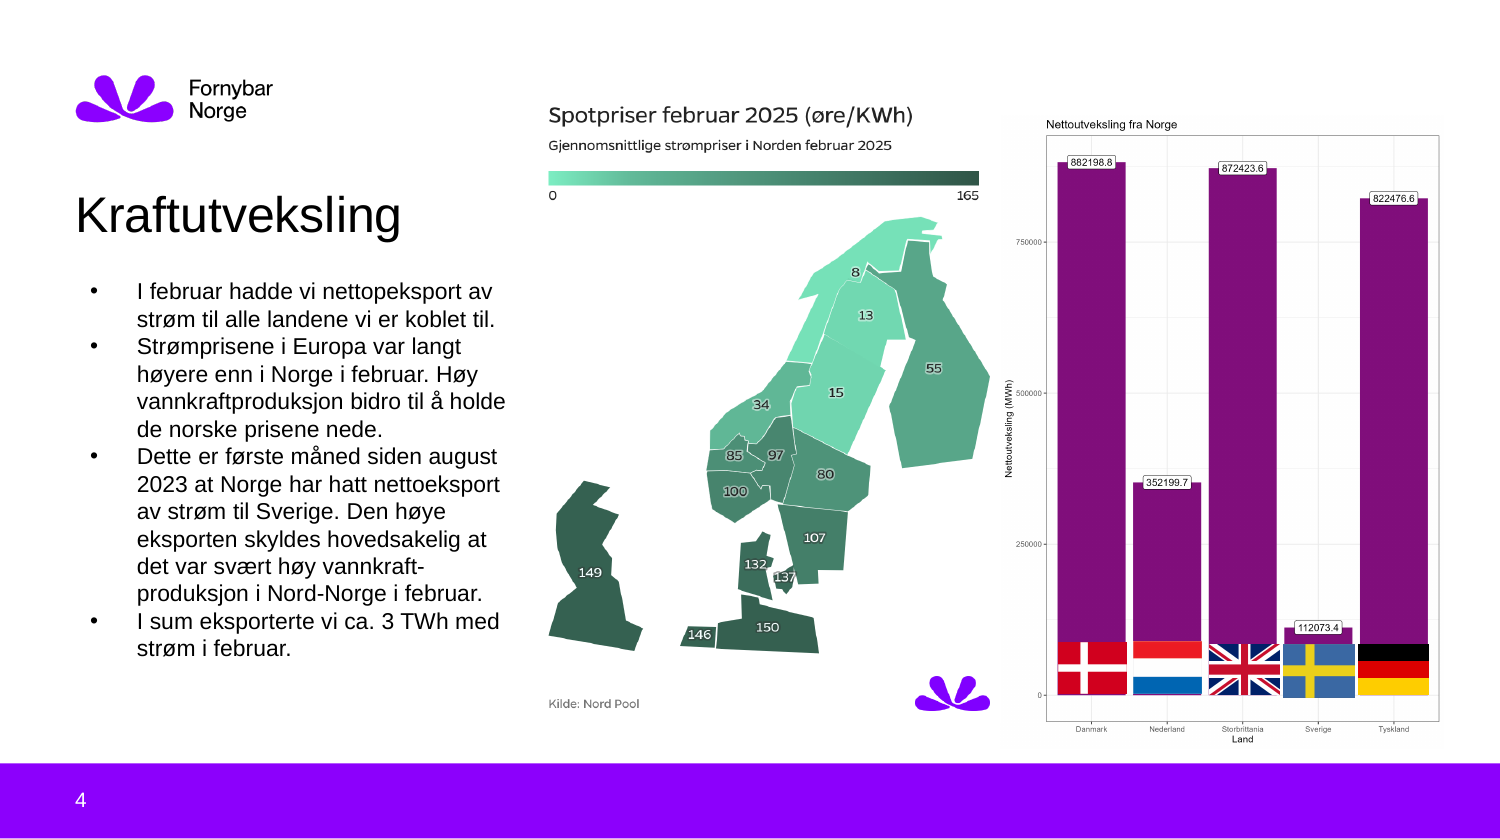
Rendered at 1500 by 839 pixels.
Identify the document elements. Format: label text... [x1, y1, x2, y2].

picture [1358, 644, 1429, 695]
picture [1058, 642, 1127, 695]
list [537, 88, 1001, 723]
picture [75, 75, 273, 123]
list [1000, 115, 1444, 750]
picture [1283, 644, 1355, 698]
title Kraftutveksling [75, 182, 537, 292]
picture [1133, 641, 1202, 694]
text_box I februar hadde vi nettopeksport av strøm til alle landene vi er koblet til. Strømprisene i Europa var langt høyere enn i Norge i februar. Høy vannkraftproduksjon bidro til å holde de norske prisene nede. Dette er første måned siden august 2023 at Norge har hatt nettoeksport av strøm til Sverige. Den høye eksporten skyldes hovedsakelig at det var svært høy vannkraft-produksjon i Nord-Norge i februar. I sum eksporterte vi ca. 3 TWh med strøm i februar. [75, 269, 533, 669]
picture [1209, 644, 1280, 695]
slide_number 4 [75, 786, 413, 813]
